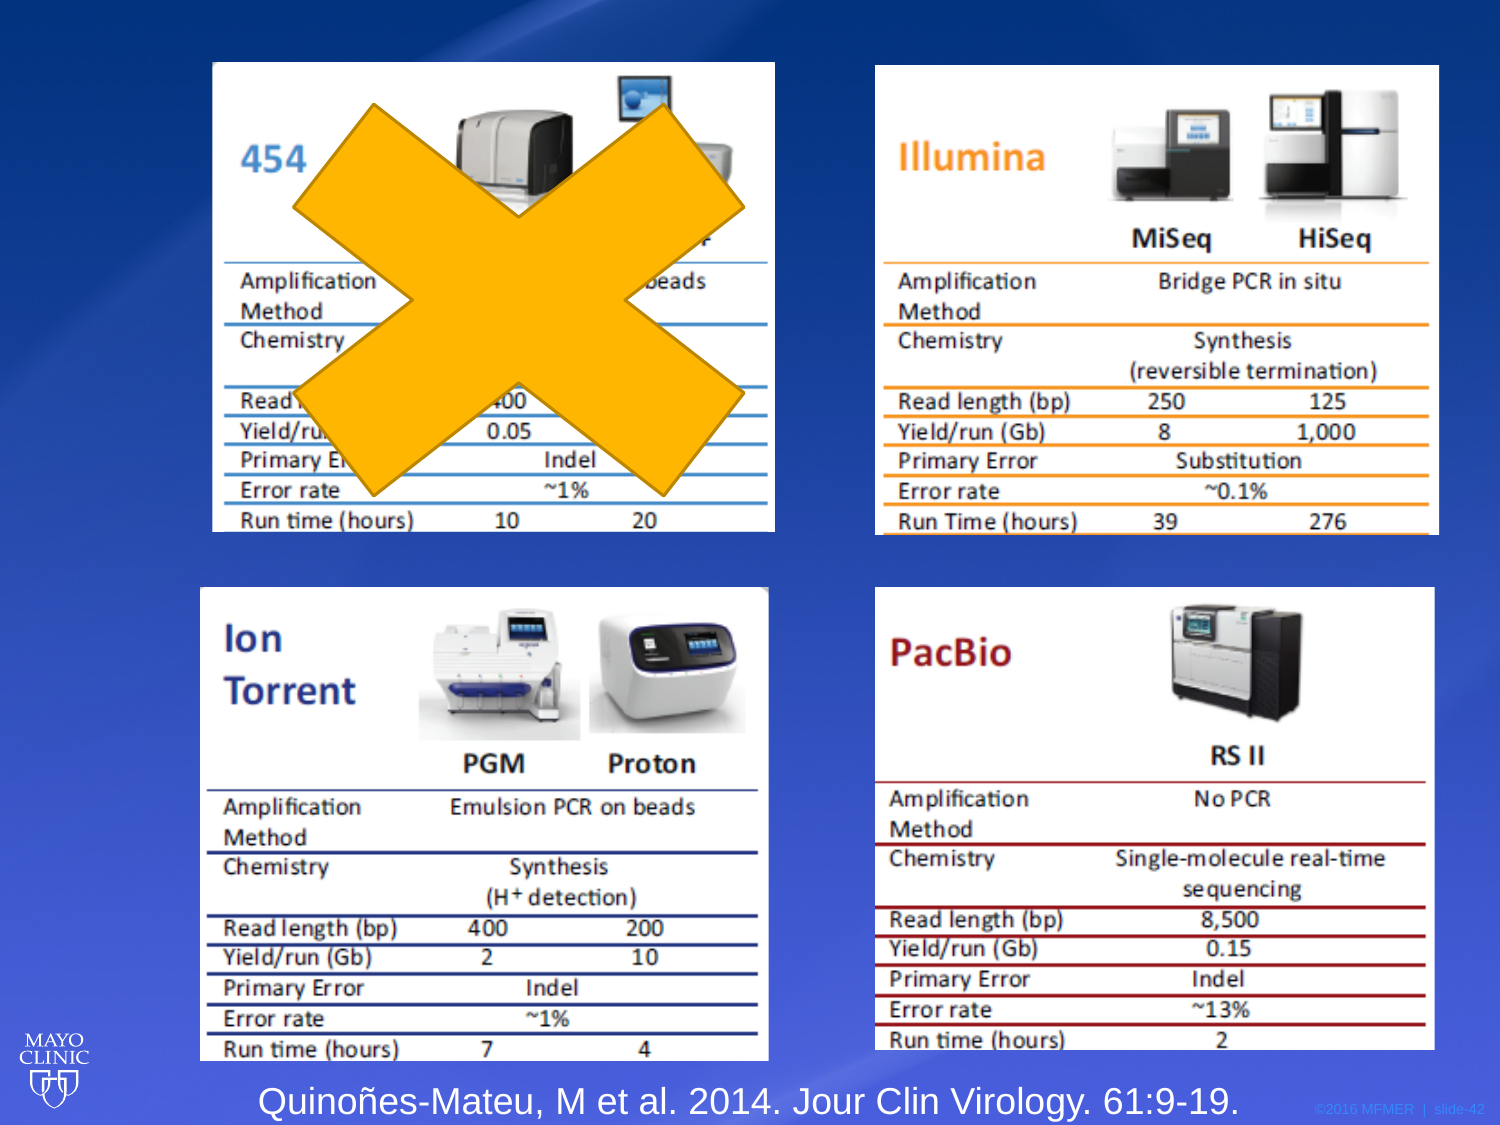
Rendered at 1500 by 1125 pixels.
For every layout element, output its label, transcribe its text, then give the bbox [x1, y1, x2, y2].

picture [0, 0, 1500, 1125]
text_box Quinoñes-Mateu, M et al. 2014. Jour Clin Virology. 61:9-19. [243, 1069, 1256, 1125]
